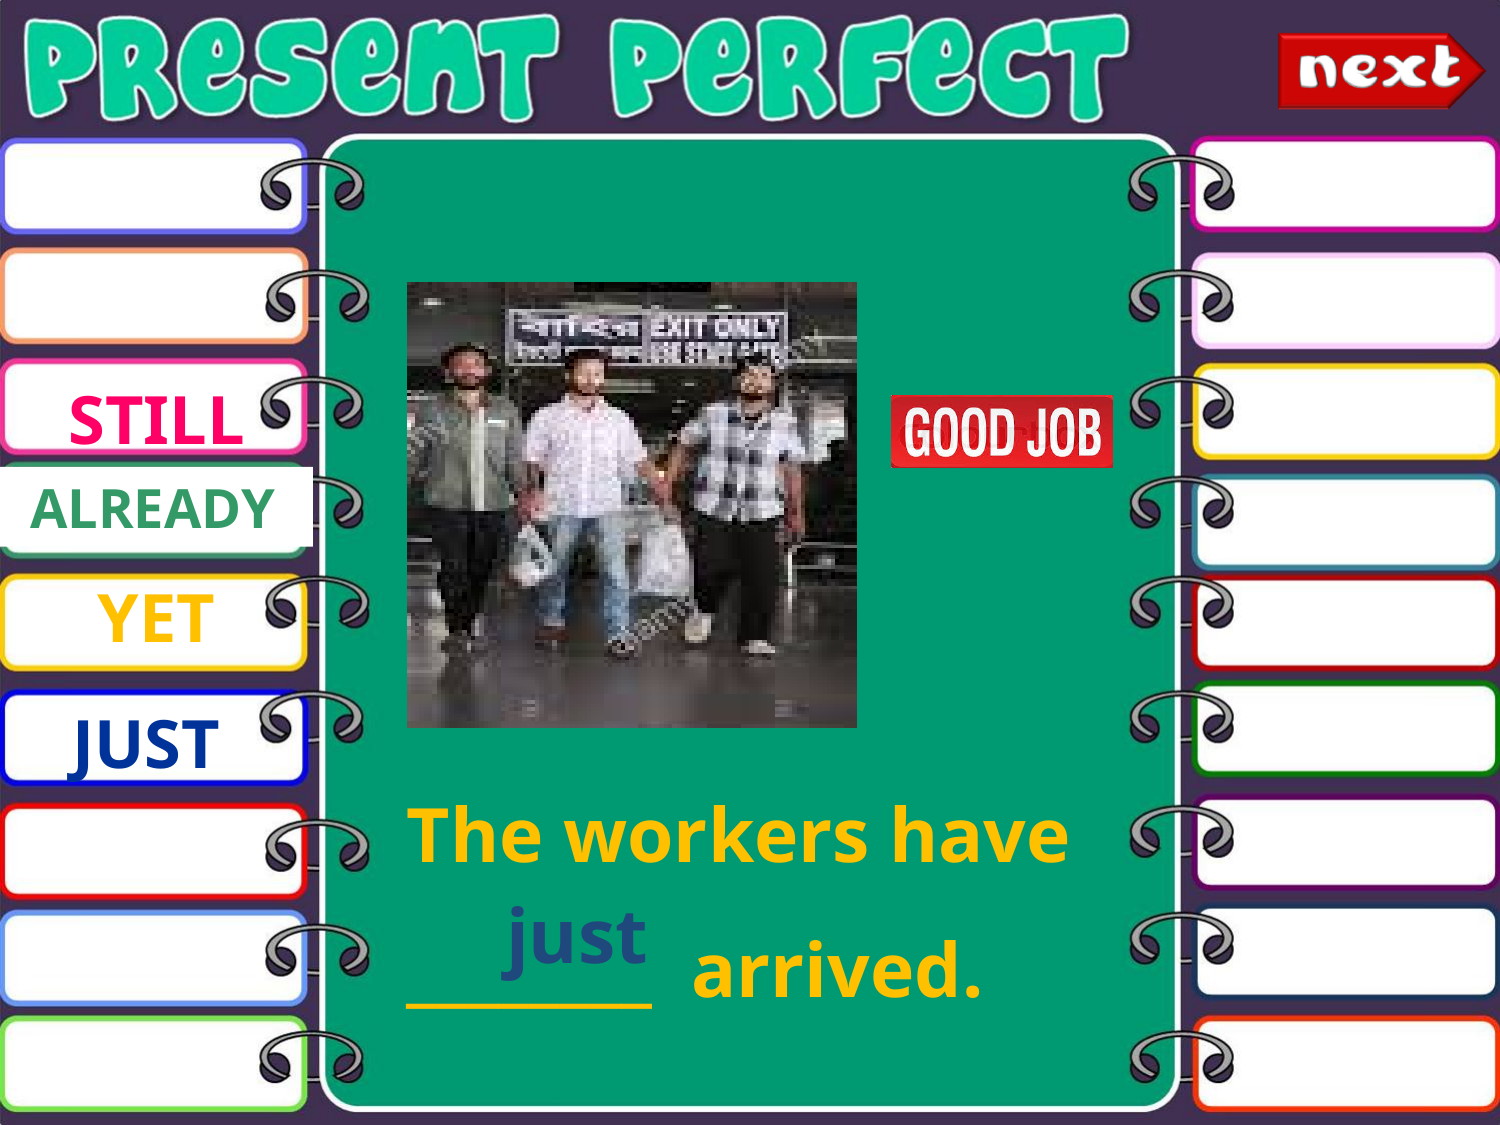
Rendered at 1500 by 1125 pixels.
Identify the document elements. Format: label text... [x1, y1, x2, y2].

text_box just [491, 881, 1057, 987]
text_box JUST [57, 694, 236, 790]
picture [0, 0, 1500, 1125]
text_box The workers have ________ arrived. [392, 735, 1176, 1021]
text_box YET [82, 568, 231, 664]
text_box STILL [53, 370, 261, 466]
text_box ALREADY [0, 466, 313, 547]
